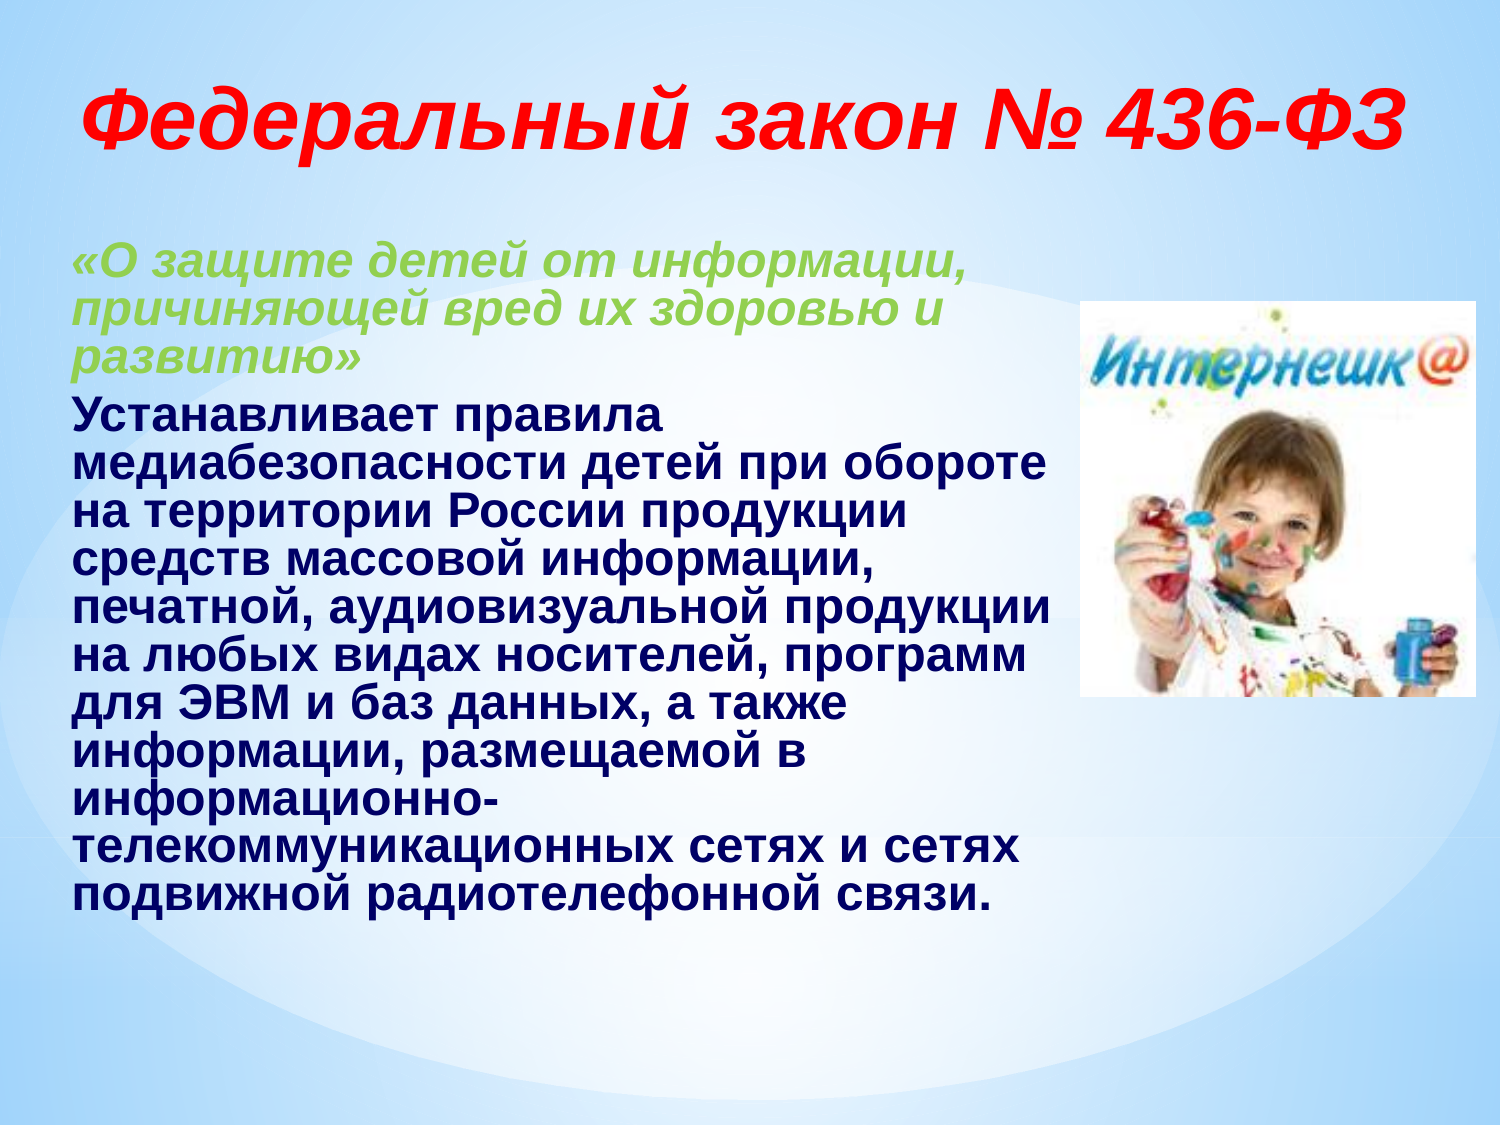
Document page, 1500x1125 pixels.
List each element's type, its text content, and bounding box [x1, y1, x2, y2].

title Федеральный закон № 436-ФЗ [64, 54, 1459, 243]
list «О защите детей от информации, причиняющей вред их здоровью и развитию» Устанавливает правила медиабезопасности детей при обороте на территории России продукции средств массовой информации, печатной, аудиовизуальной продукции на любых видах носителей, программ для ЭВМ и баз данных, а также информации, размещаемой в информационно-телекоммуникационных сетях и сетях подвижной радиотелефонной связи. [0, 231, 1069, 1083]
picture [1080, 301, 1476, 697]
